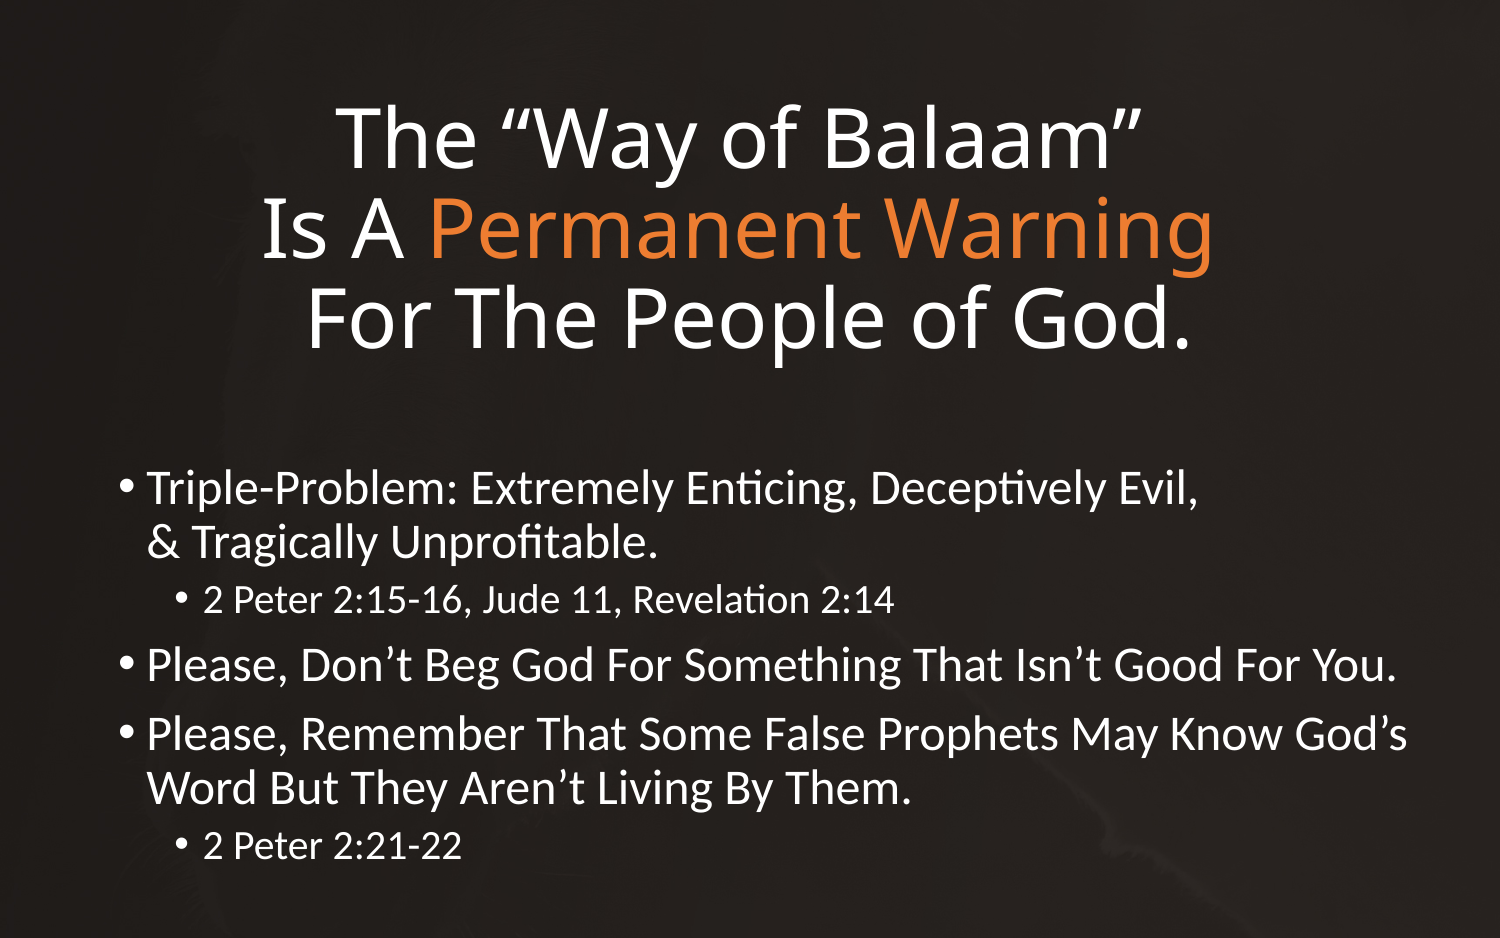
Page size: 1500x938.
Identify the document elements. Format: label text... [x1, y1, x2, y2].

picture [0, 0, 1500, 938]
list Triple-Problem: Extremely Enticing, Deceptively Evil, & Tragically Unprofitable. 2 Peter 2:15-16, Jude 11, Revelation 2:14 Please, Don’t Beg God For Something That Isn’t Good For You. Please, Remember That Some False Prophets May Know God’s Word But They Aren’t Living By Them. 2 Peter 2:21-22 [103, 454, 1486, 938]
title The “Way of Balaam” Is A Permanent Warning For The People of God. [103, 49, 1397, 414]
